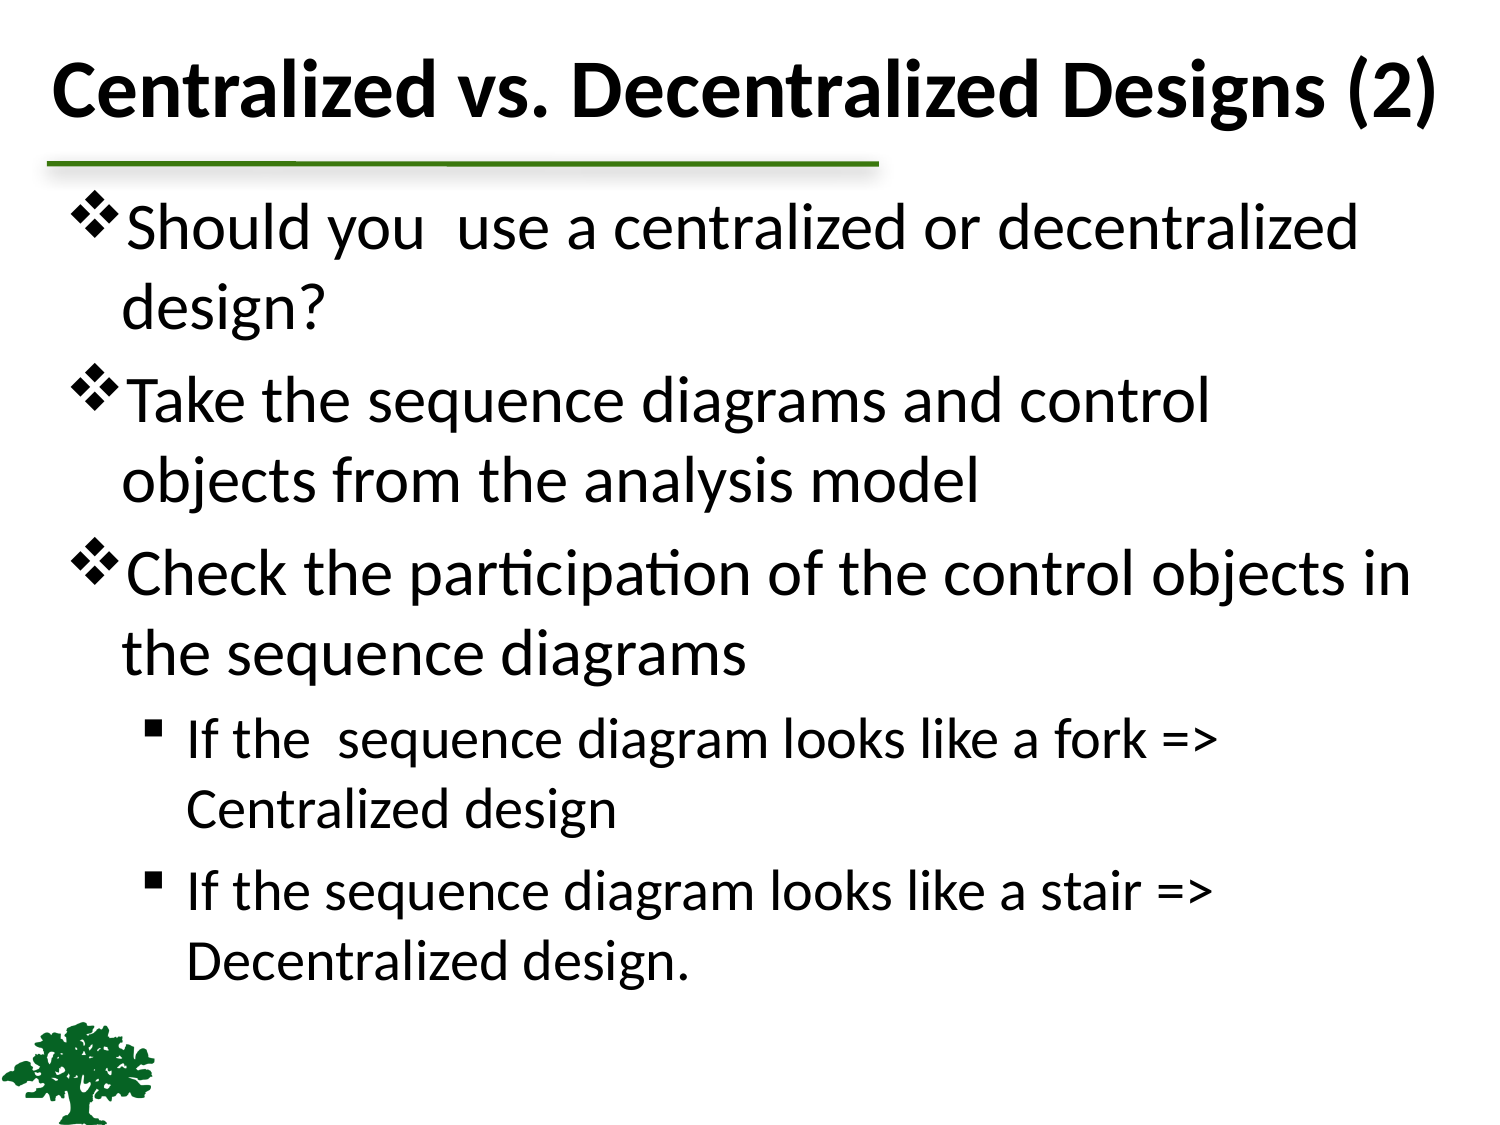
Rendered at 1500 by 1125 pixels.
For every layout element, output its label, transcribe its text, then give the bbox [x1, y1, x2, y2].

title Centralized vs. Decentralized Designs (2) [37, 24, 1500, 143]
picture [0, 1021, 157, 1125]
list Should you use a centralized or decentralized design? Take the sequence diagrams and control objects from the analysis model Check the participation of the control objects in the sequence diagrams If the sequence diagram looks like a fork => Centralized design If the sequence diagram looks like a stair => Decentralized design. [49, 174, 1438, 1013]
